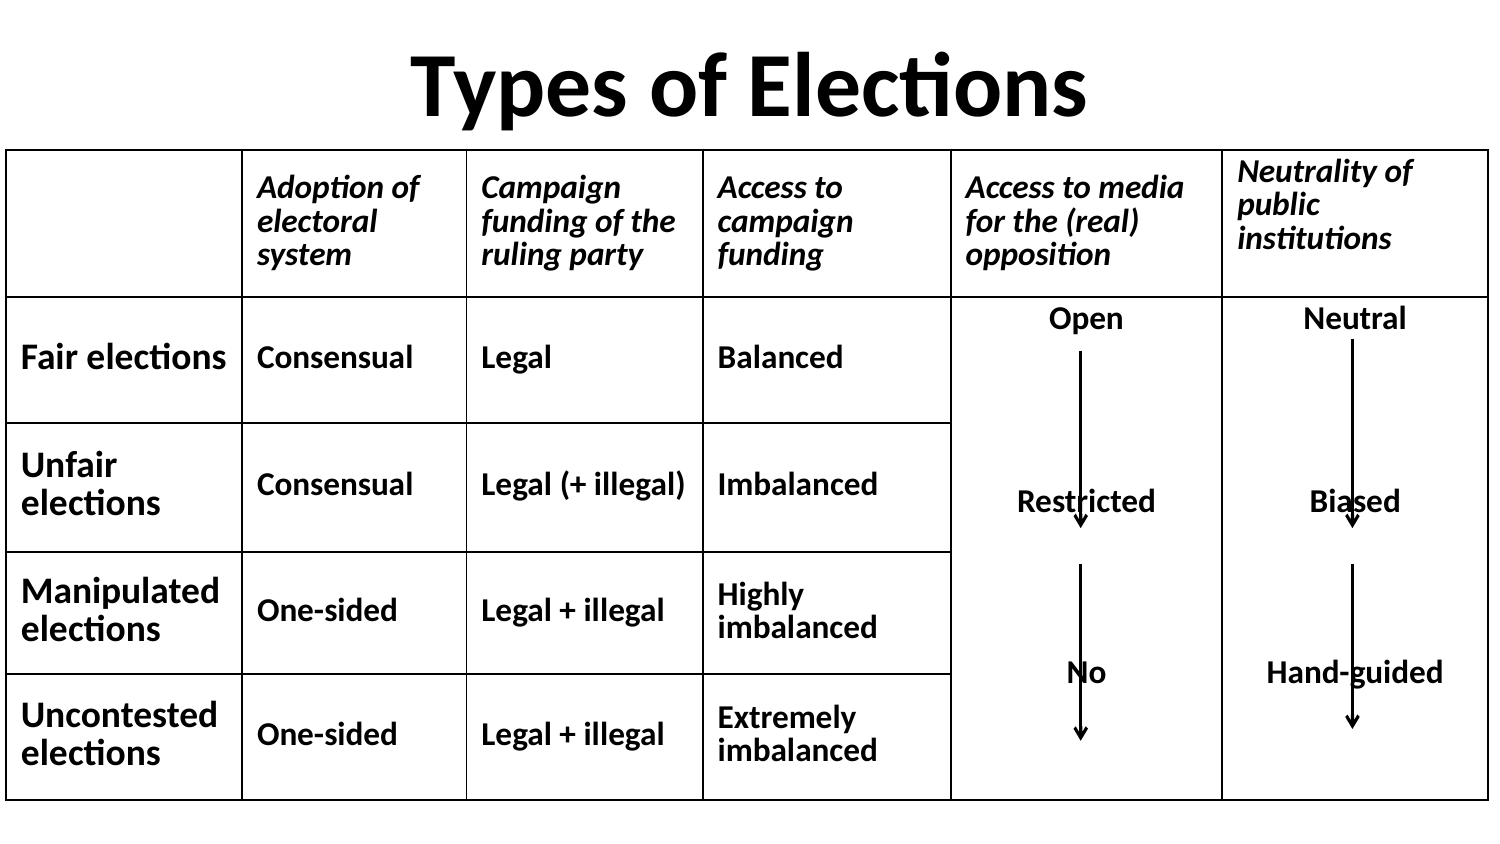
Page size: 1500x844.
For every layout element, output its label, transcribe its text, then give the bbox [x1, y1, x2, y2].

table_cell One-sided [243, 675, 466, 799]
table_cell Open Restricted No [952, 298, 1221, 799]
table_header Access to campaign funding [704, 151, 950, 296]
table_cell One-sided [243, 553, 466, 673]
table_cell Legal + illegal [467, 553, 702, 673]
table_cell Legal + illegal [467, 675, 702, 799]
table_cell Uncontested elections [7, 675, 241, 799]
table_cell Fair elections [7, 298, 241, 422]
table_cell Consensual [243, 424, 466, 551]
table_cell Highly imbalanced [704, 553, 950, 673]
table_cell Unfair elections [7, 424, 241, 551]
table_header Adoption of electoral system [243, 151, 466, 296]
table_cell Legal (+ illegal) [467, 424, 702, 551]
table_cell Consensual [243, 298, 466, 422]
table_header Campaign funding of the ruling party [467, 151, 702, 296]
table_cell Neutral Biased Hand-guided [1223, 298, 1487, 799]
table_cell Extremely imbalanced [704, 675, 950, 799]
table_cell Imbalanced [704, 424, 950, 551]
title Types of Elections [75, 9, 1425, 149]
table_cell Manipulated elections [7, 553, 241, 673]
table_cell Balanced [704, 298, 950, 422]
table_header Neutrality of public institutions [1223, 151, 1487, 296]
table_header [7, 151, 241, 296]
table_cell Legal [467, 298, 702, 422]
table_header Access to media for the (real) opposition [952, 151, 1221, 296]
